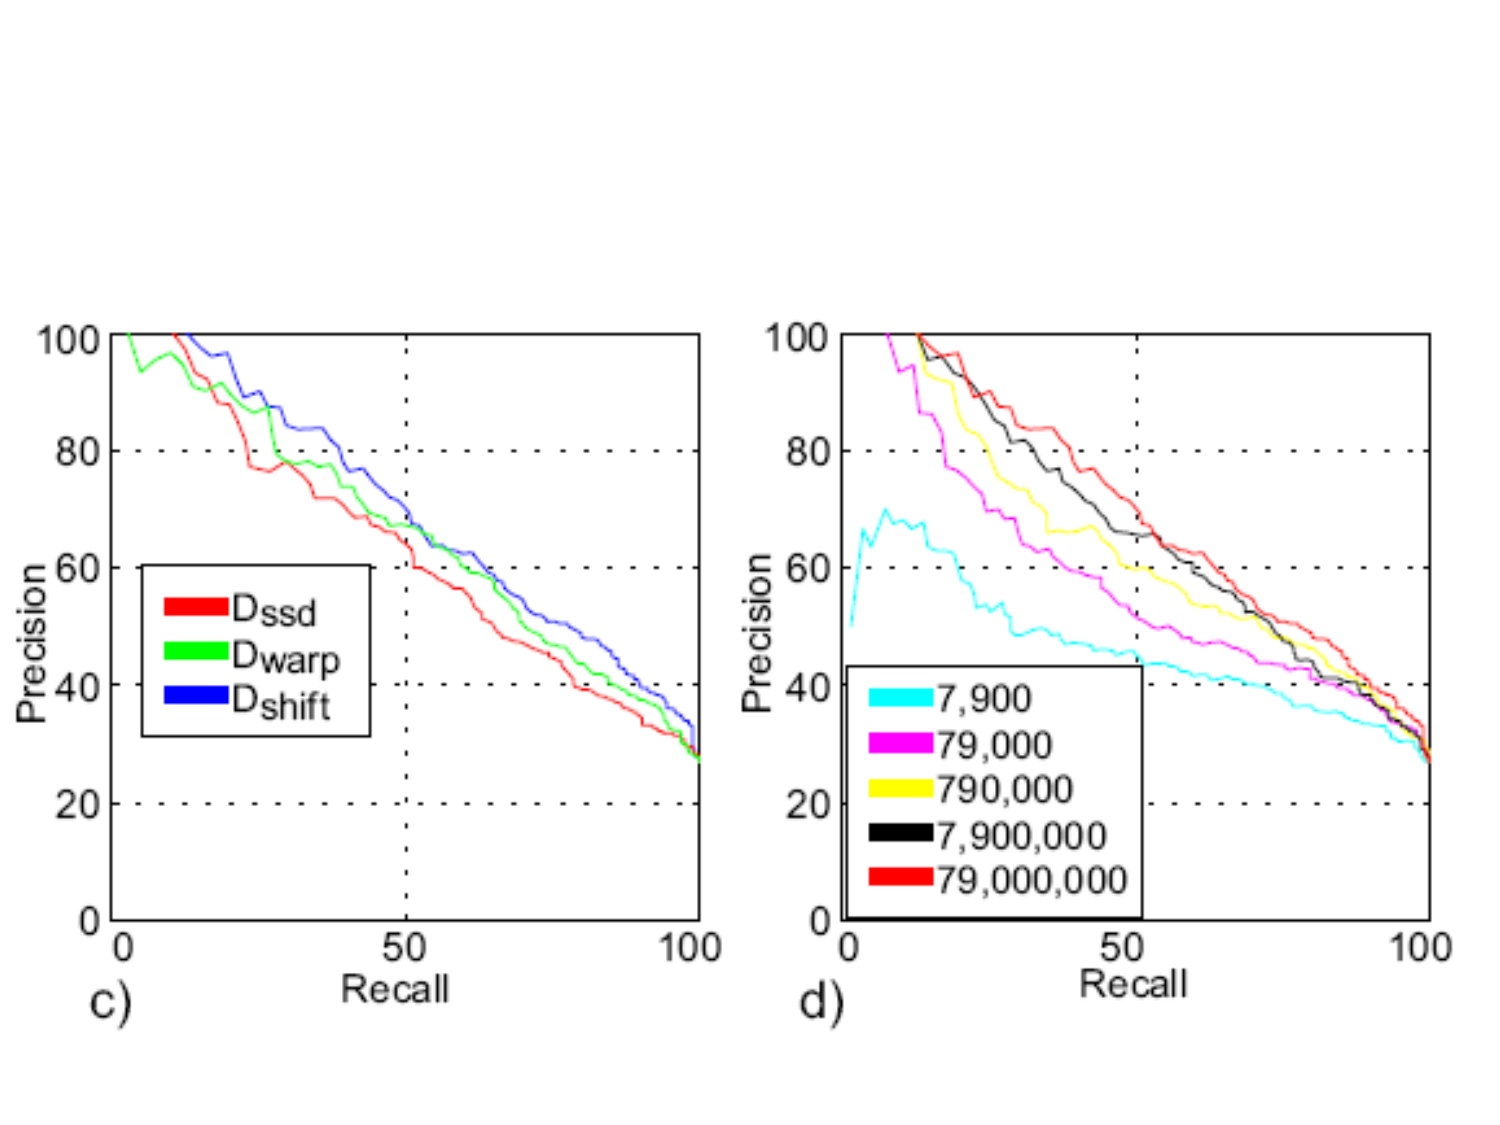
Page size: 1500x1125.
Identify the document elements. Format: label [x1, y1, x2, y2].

list [12, 274, 1500, 1042]
